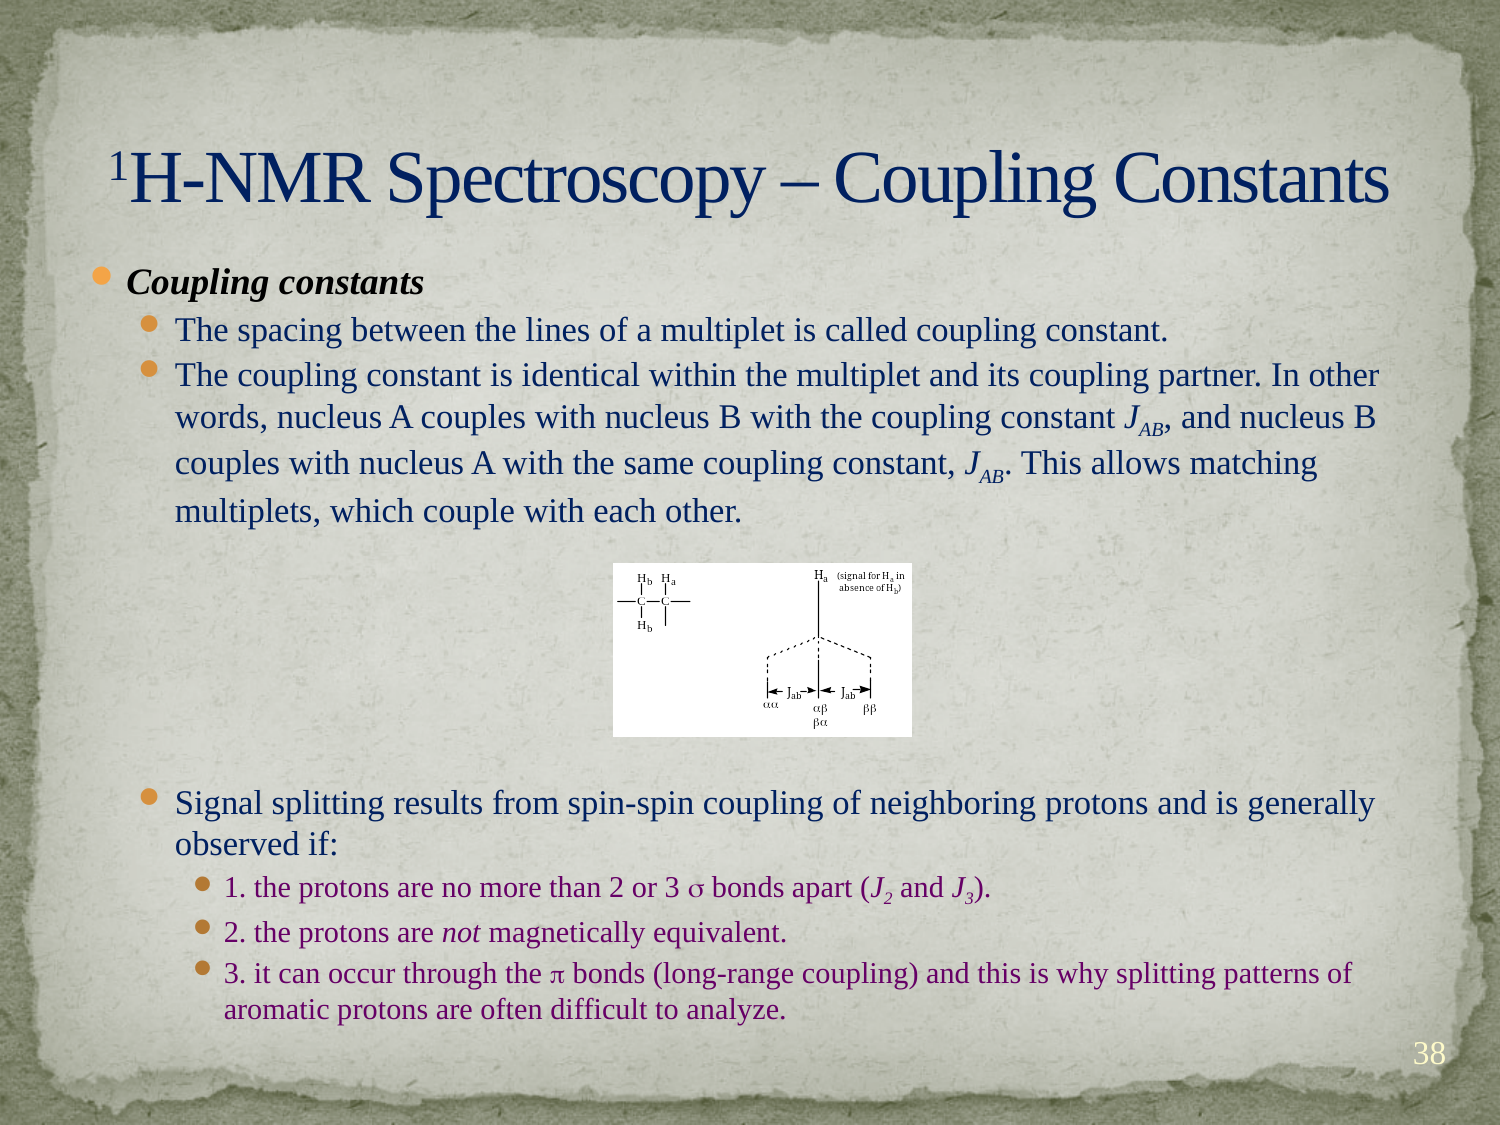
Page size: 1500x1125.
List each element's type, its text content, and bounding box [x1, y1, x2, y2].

picture [614, 564, 911, 736]
title 1H-NMR Spectroscopy – Coupling Constants [74, 24, 1425, 225]
list Coupling constants The spacing between the lines of a multiplet is called coupling constant. The coupling constant is identical within the multiplet and its coupling partner. In other words, nucleus A couples with nucleus B with the coupling constant JAB, and nucleus B couples with nucleus A with the same coupling constant, JAB. This allows matching multiplets, which couple with each other. Signal splitting results from spin-spin coupling of neighboring protons and is generally observed if: 1. the protons are no more than 2 or 3 s bonds apart (J­2 and J3). 2. the protons are not magnetically equivalent. 3. it can occur through the p bonds (long-range coupling) and this is why splitting patterns of aromatic protons are often difficult to analyze. [75, 249, 1425, 1038]
slide_number 38 [1379, 1014, 1480, 1089]
